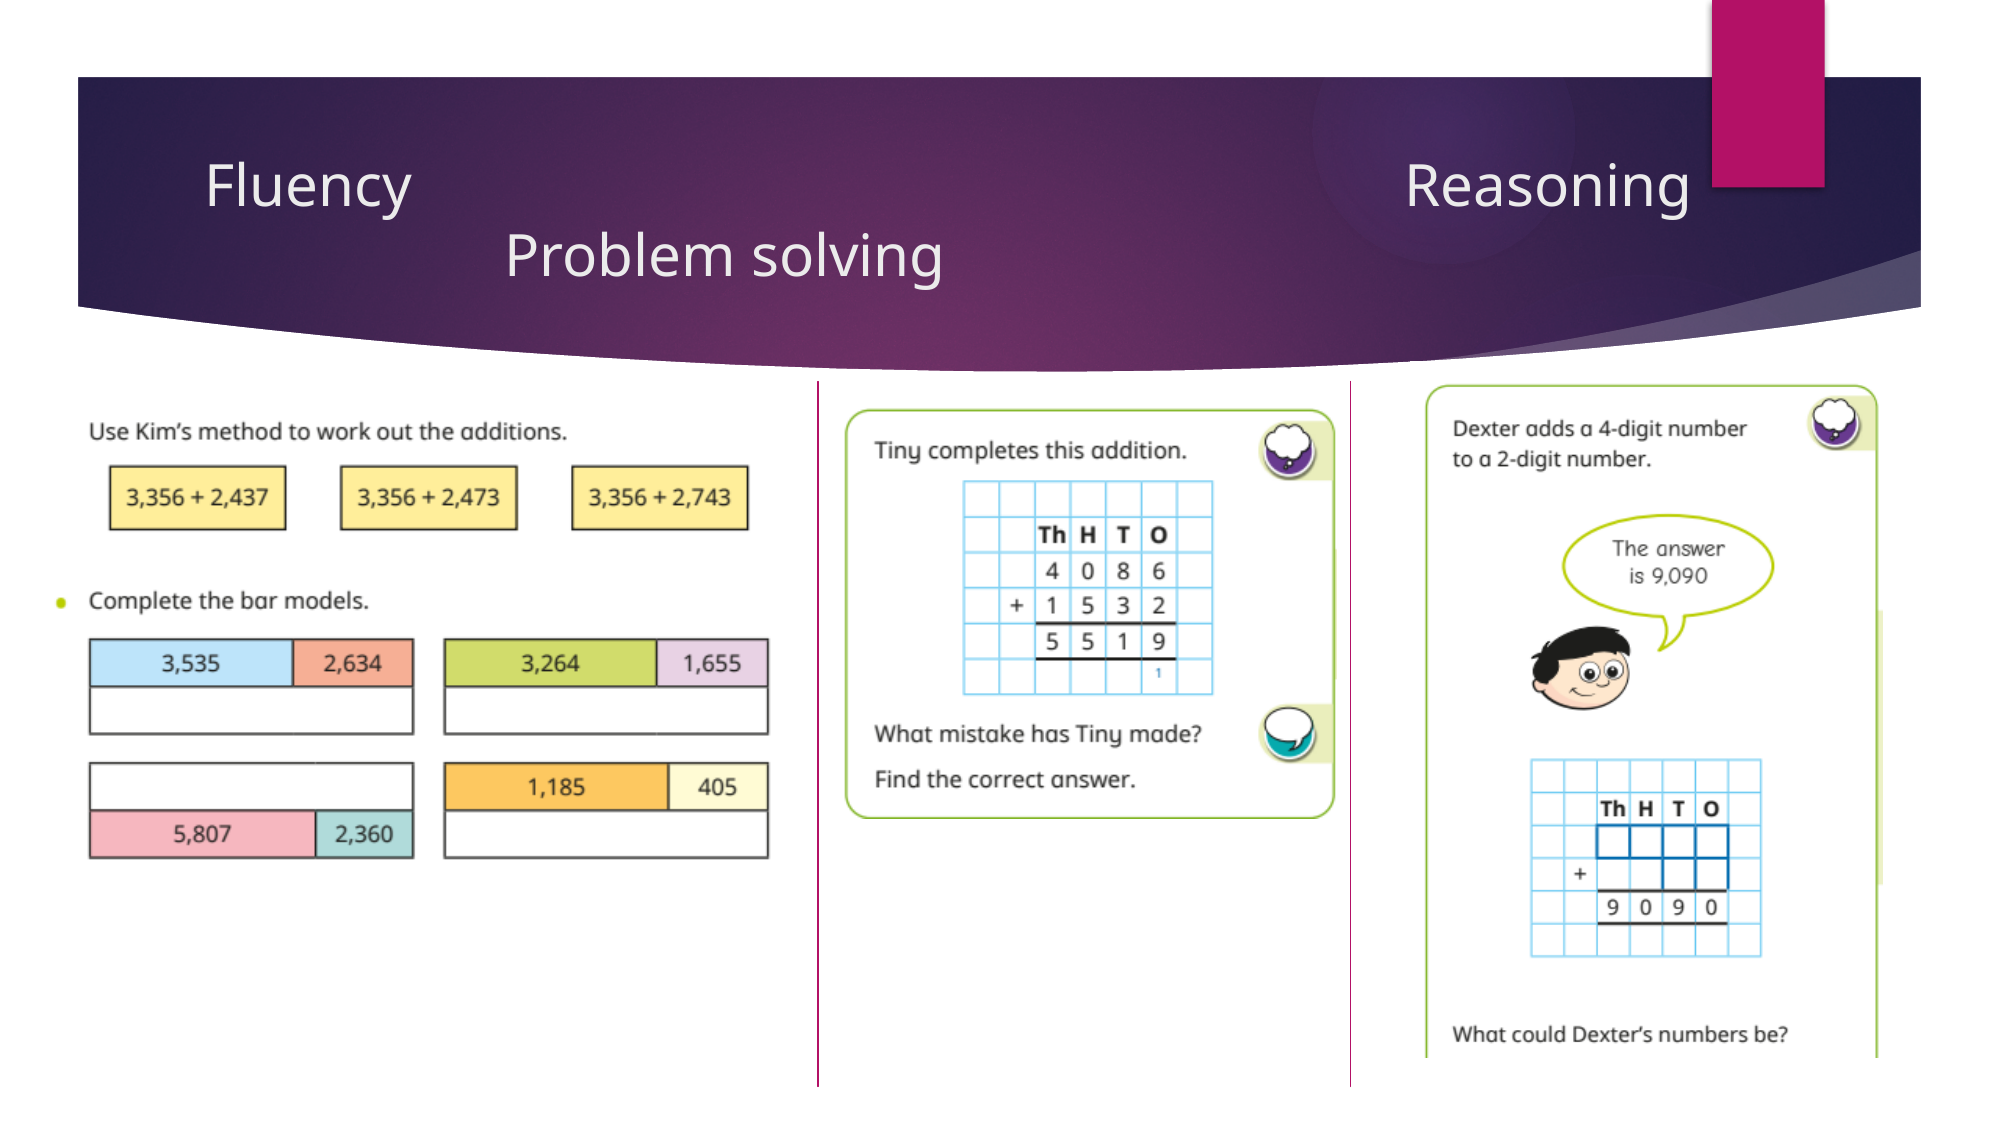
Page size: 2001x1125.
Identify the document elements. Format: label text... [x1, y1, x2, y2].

title Fluency Reasoning Problem solving [189, 159, 1902, 276]
picture [30, 396, 817, 919]
picture [1410, 361, 1884, 1058]
picture [831, 396, 1337, 819]
